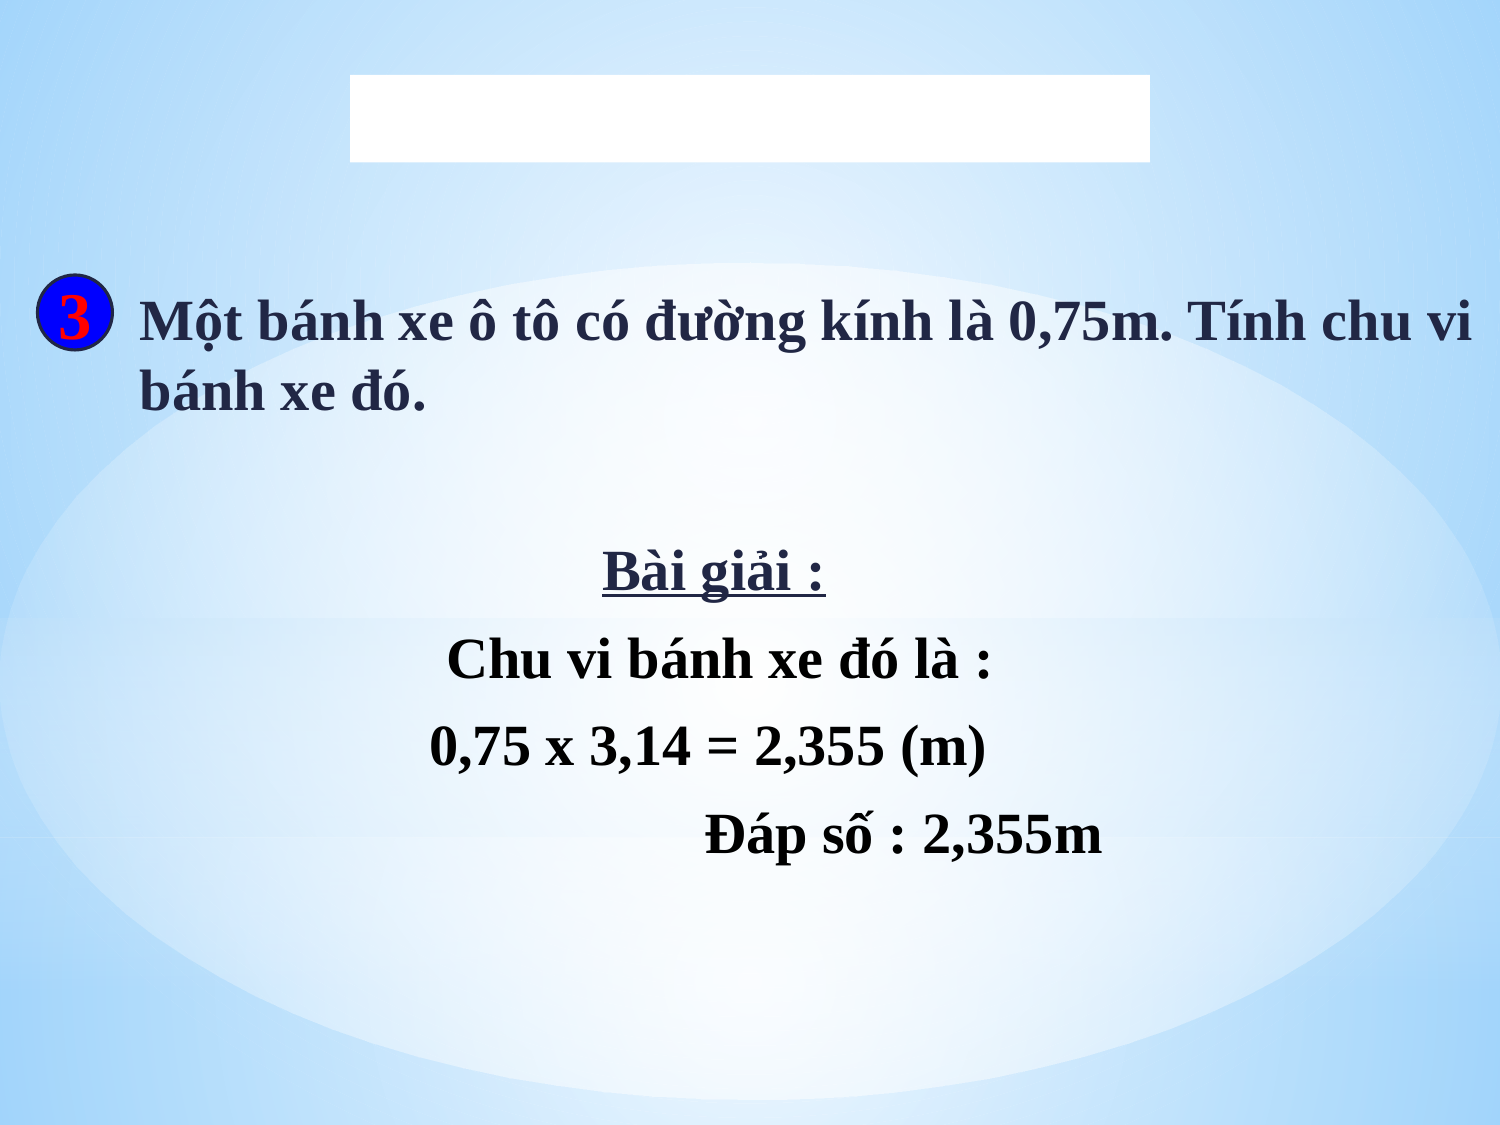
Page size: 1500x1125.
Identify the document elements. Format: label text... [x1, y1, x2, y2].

text_box Một bánh xe ô tô có đường kính là 0,75m. Tính chu vi bánh xe đó. [125, 274, 1500, 430]
text_box Bài giải : [587, 525, 913, 610]
text_box Chu vi bánh xe đó là : [431, 612, 1010, 698]
text_box [350, 74, 1150, 163]
text_box 3 [37, 274, 113, 350]
text_box Đáp số : 2,355m [674, 787, 1363, 873]
text_box 0,75 x 3,14 = 2,355 (m) [399, 699, 1088, 785]
